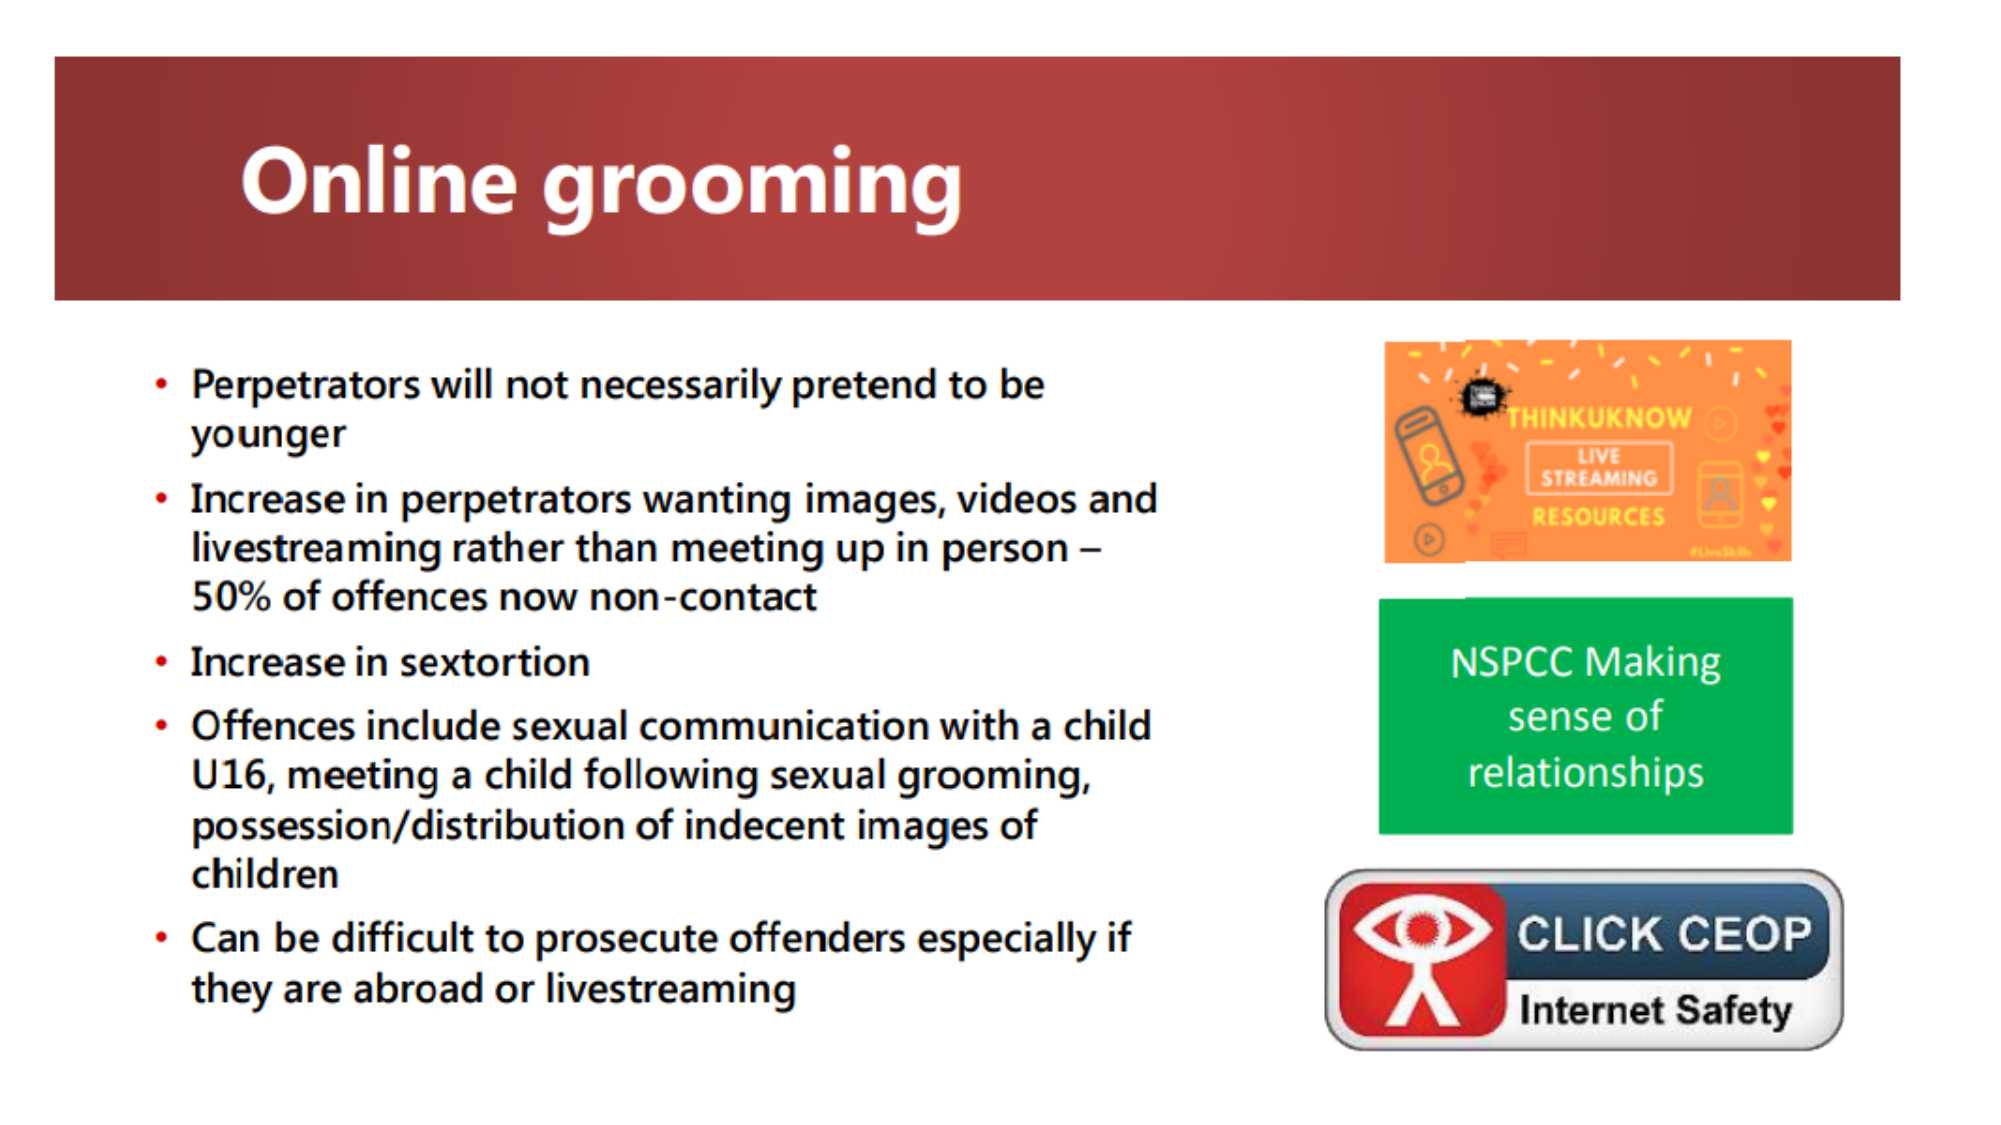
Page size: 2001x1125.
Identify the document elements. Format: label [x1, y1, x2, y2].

picture [42, 42, 1914, 1074]
